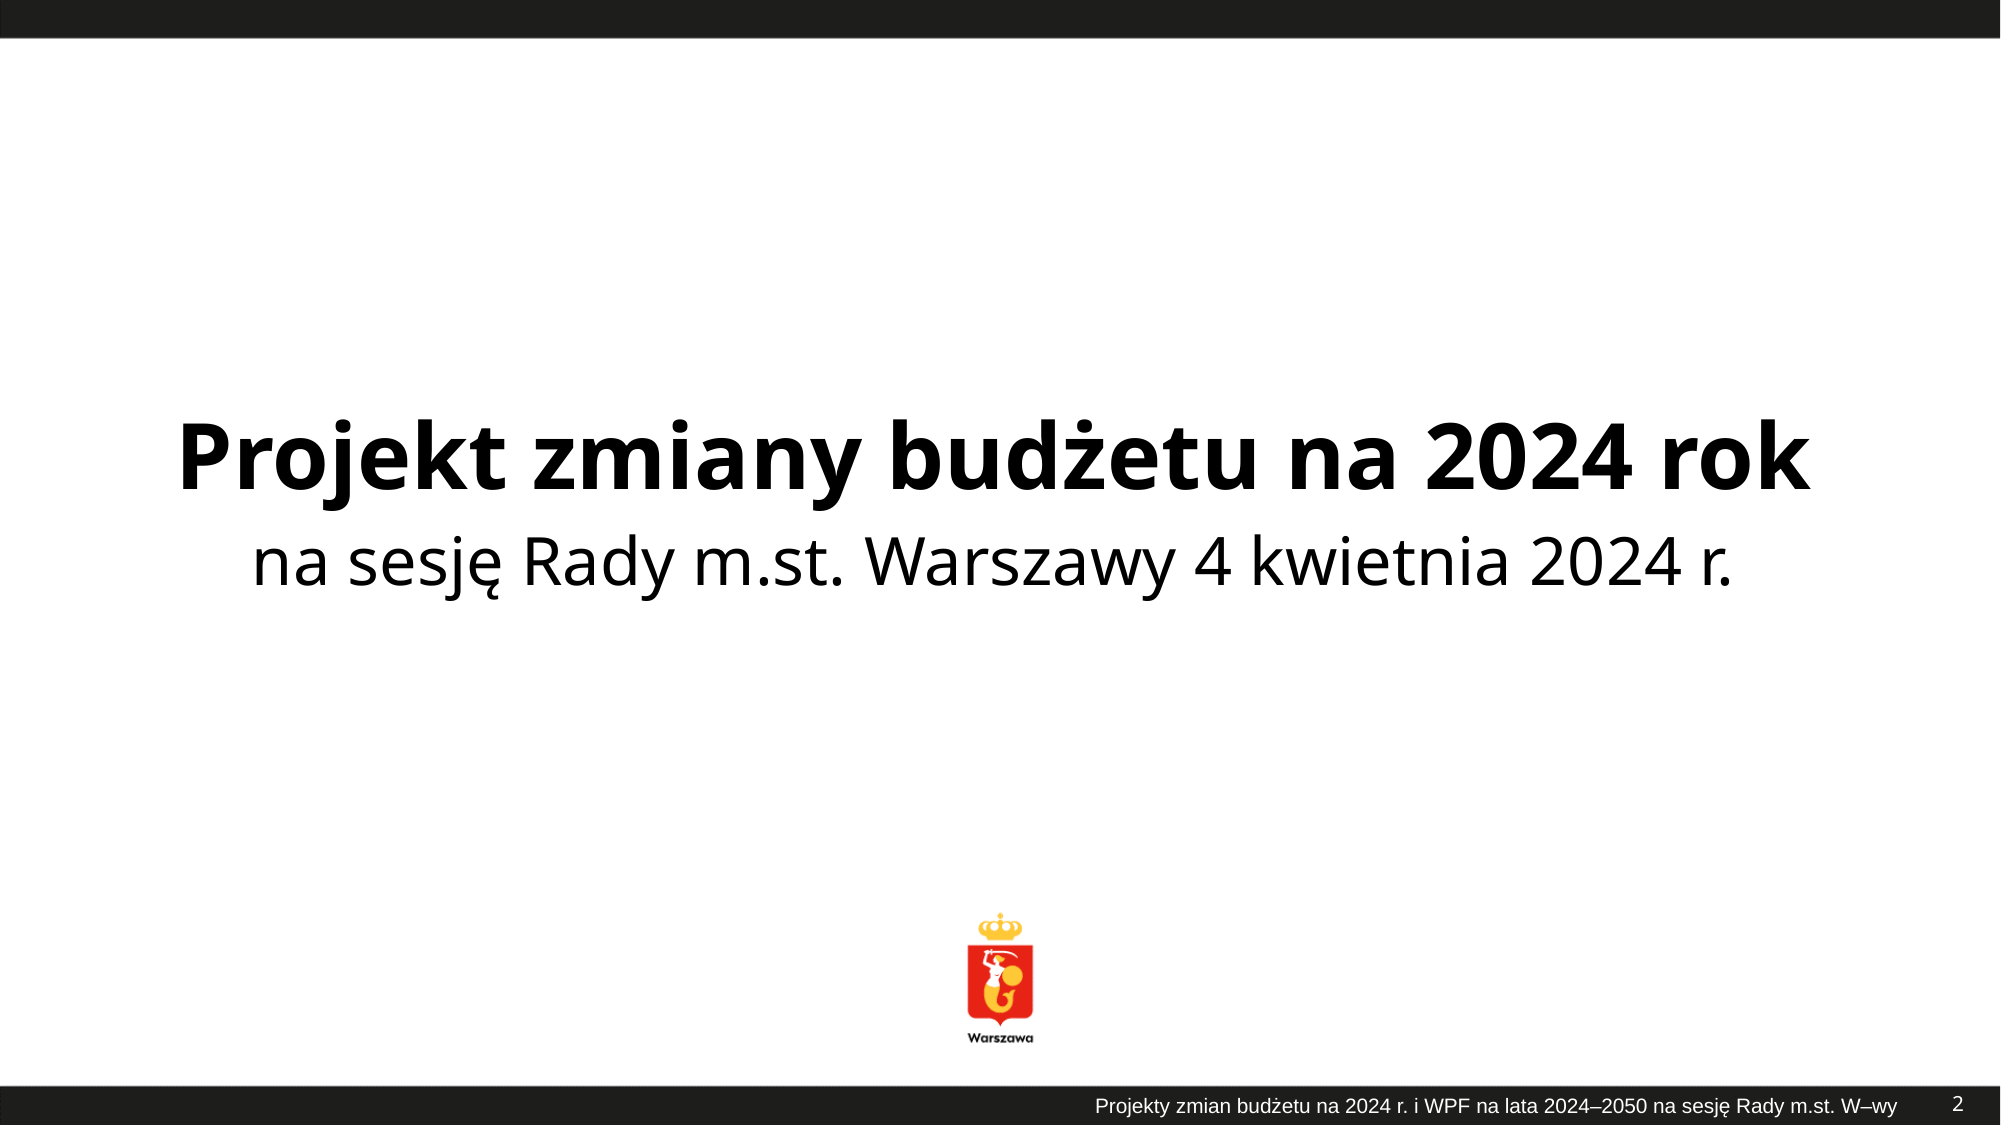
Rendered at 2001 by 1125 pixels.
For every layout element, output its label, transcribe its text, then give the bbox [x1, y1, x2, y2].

title Projekt zmiany budżetu na 2024 rok na sesję Rady m.st. Warszawy 4 kwietnia 2024 r. wraz z autopoprawkami A i B [43, 342, 1945, 730]
slide_number 2 [1915, 1076, 2000, 1125]
picture [0, 0, 2001, 1125]
footer Projekty zmian budżetu na 2024 r. i WPF na lata 2024–2050 na sesję Rady m.st. W–wy [924, 1083, 1913, 1125]
